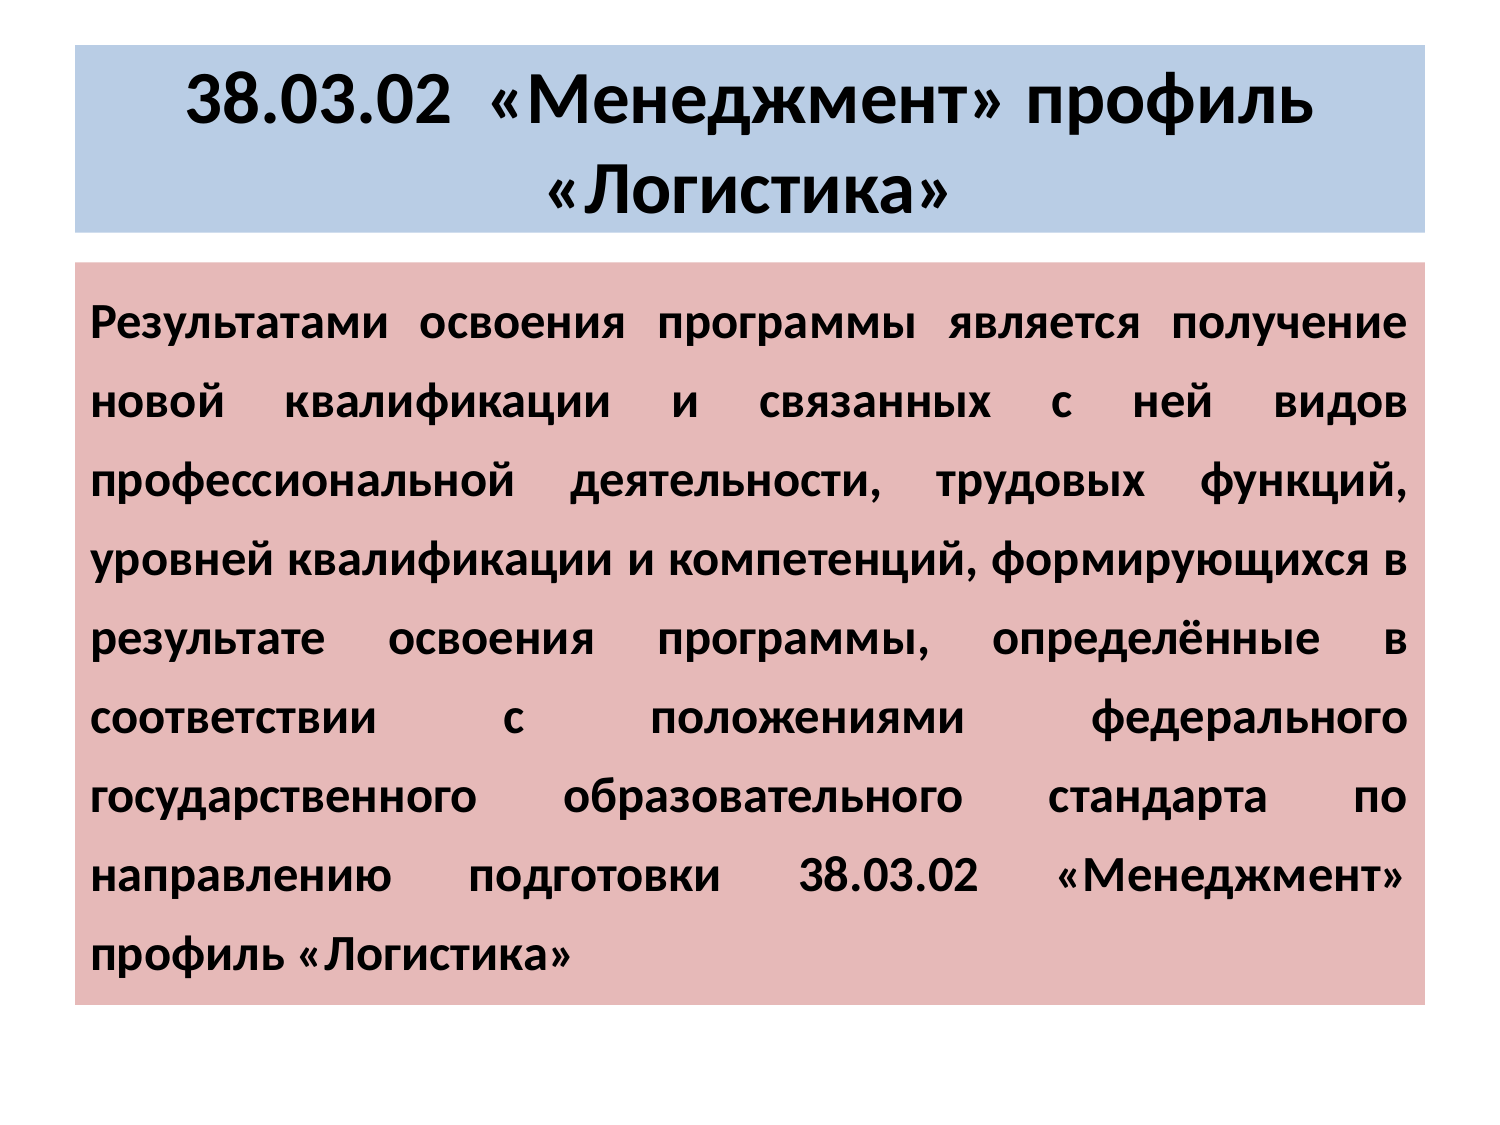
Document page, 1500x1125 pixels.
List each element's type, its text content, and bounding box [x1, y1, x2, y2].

list Результатами освоения программы является получение новой квалификации и связанных с ней видов профессиональной деятельности, трудовых функций, уровней квалификации и компетенций, формирующихся в результате освоения программы, определённые в соответствии с положениями федерального государственного образовательного стандарта по направлению подготовки 38.03.02 «Менеджмент» профиль «Логистика» [75, 262, 1425, 1005]
title 38.03.02 «Менеджмент» профиль «Логистика» [75, 45, 1425, 233]
